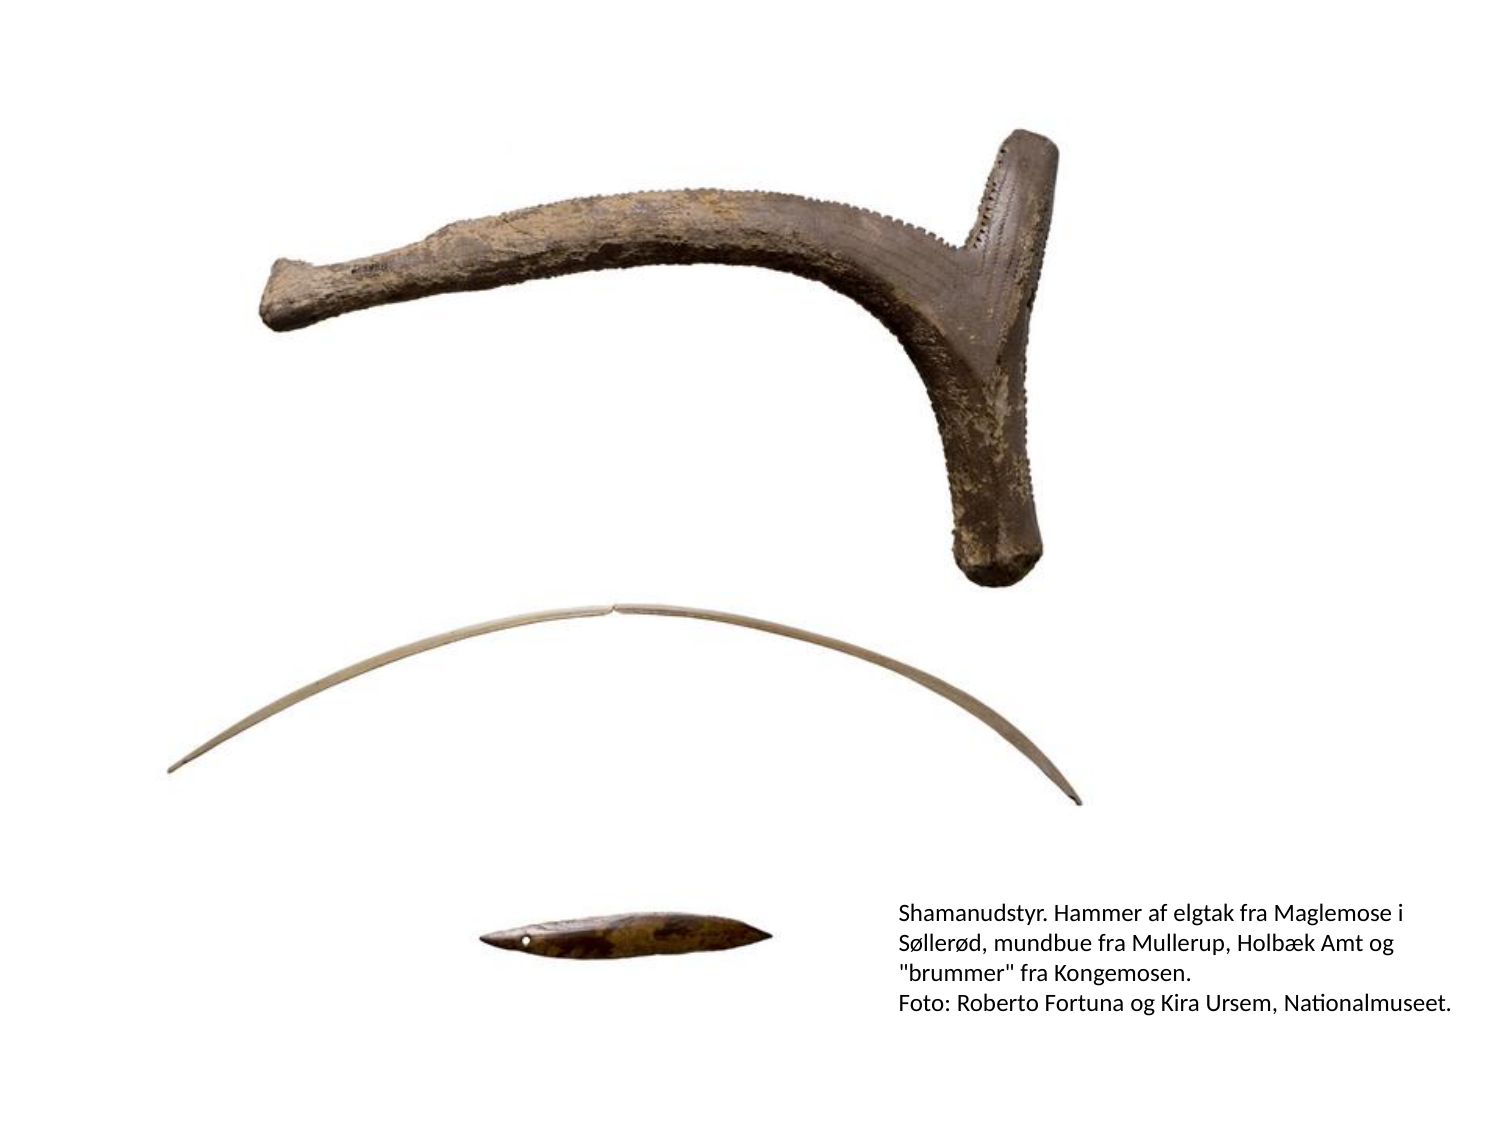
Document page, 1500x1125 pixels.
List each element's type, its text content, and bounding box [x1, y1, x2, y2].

picture [119, 67, 1146, 1028]
text_box Shamanudstyr. Hammer af elgtak fra Maglemose i Søllerød, mundbue fra Mullerup, Holbæk Amt og "brummer" fra Kongemosen. Foto: Roberto Fortuna og Kira Ursem, Nationalmuseet. [1146, 889, 1478, 1025]
